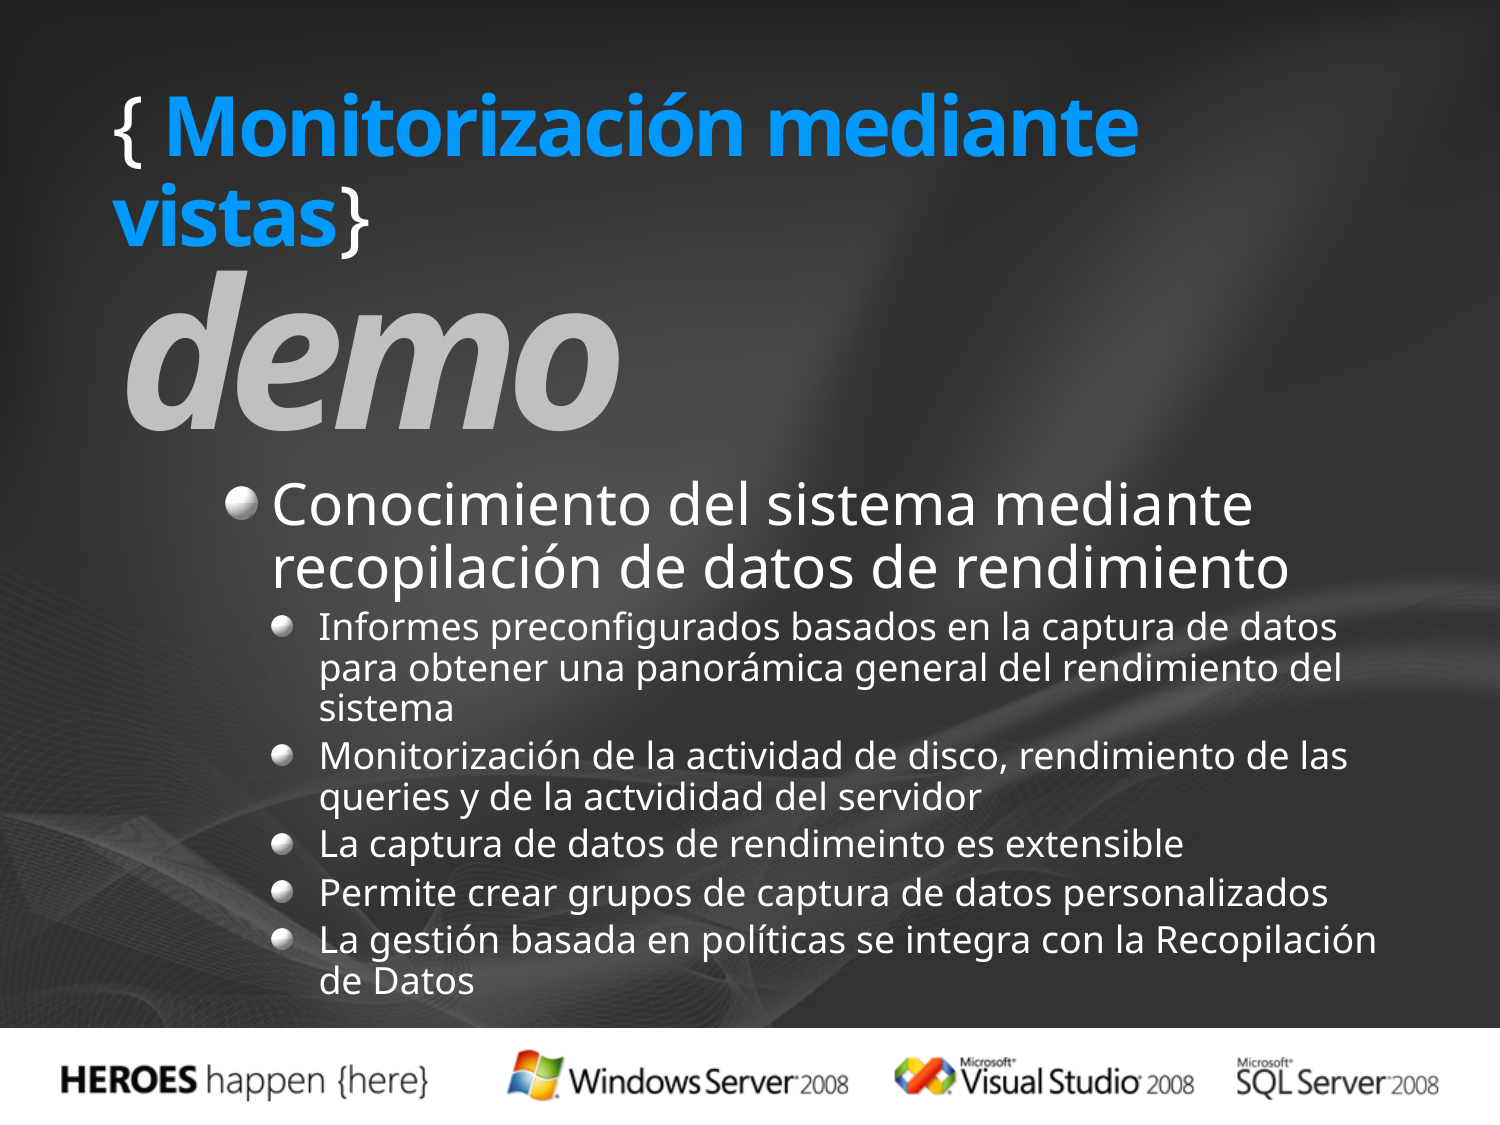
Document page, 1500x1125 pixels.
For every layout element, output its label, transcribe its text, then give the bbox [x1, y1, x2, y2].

title { Monitorización mediante vistas} [112, 50, 1380, 300]
subtitle Conocimiento del sistema mediante recopilación de datos de rendimiento Informes preconfigurados basados en la captura de datos para obtener una panorámica general del rendimiento del sistema Monitorización de la actividad de disco, rendimiento de las queries y de la actvididad del servidor La captura de datos de rendimeinto es extensible Permite crear grupos de captura de datos personalizados La gestión basada en políticas se integra con la Recopilación de Datos [225, 474, 1381, 551]
picture [0, 0, 1500, 1125]
list demo [118, 249, 1380, 478]
